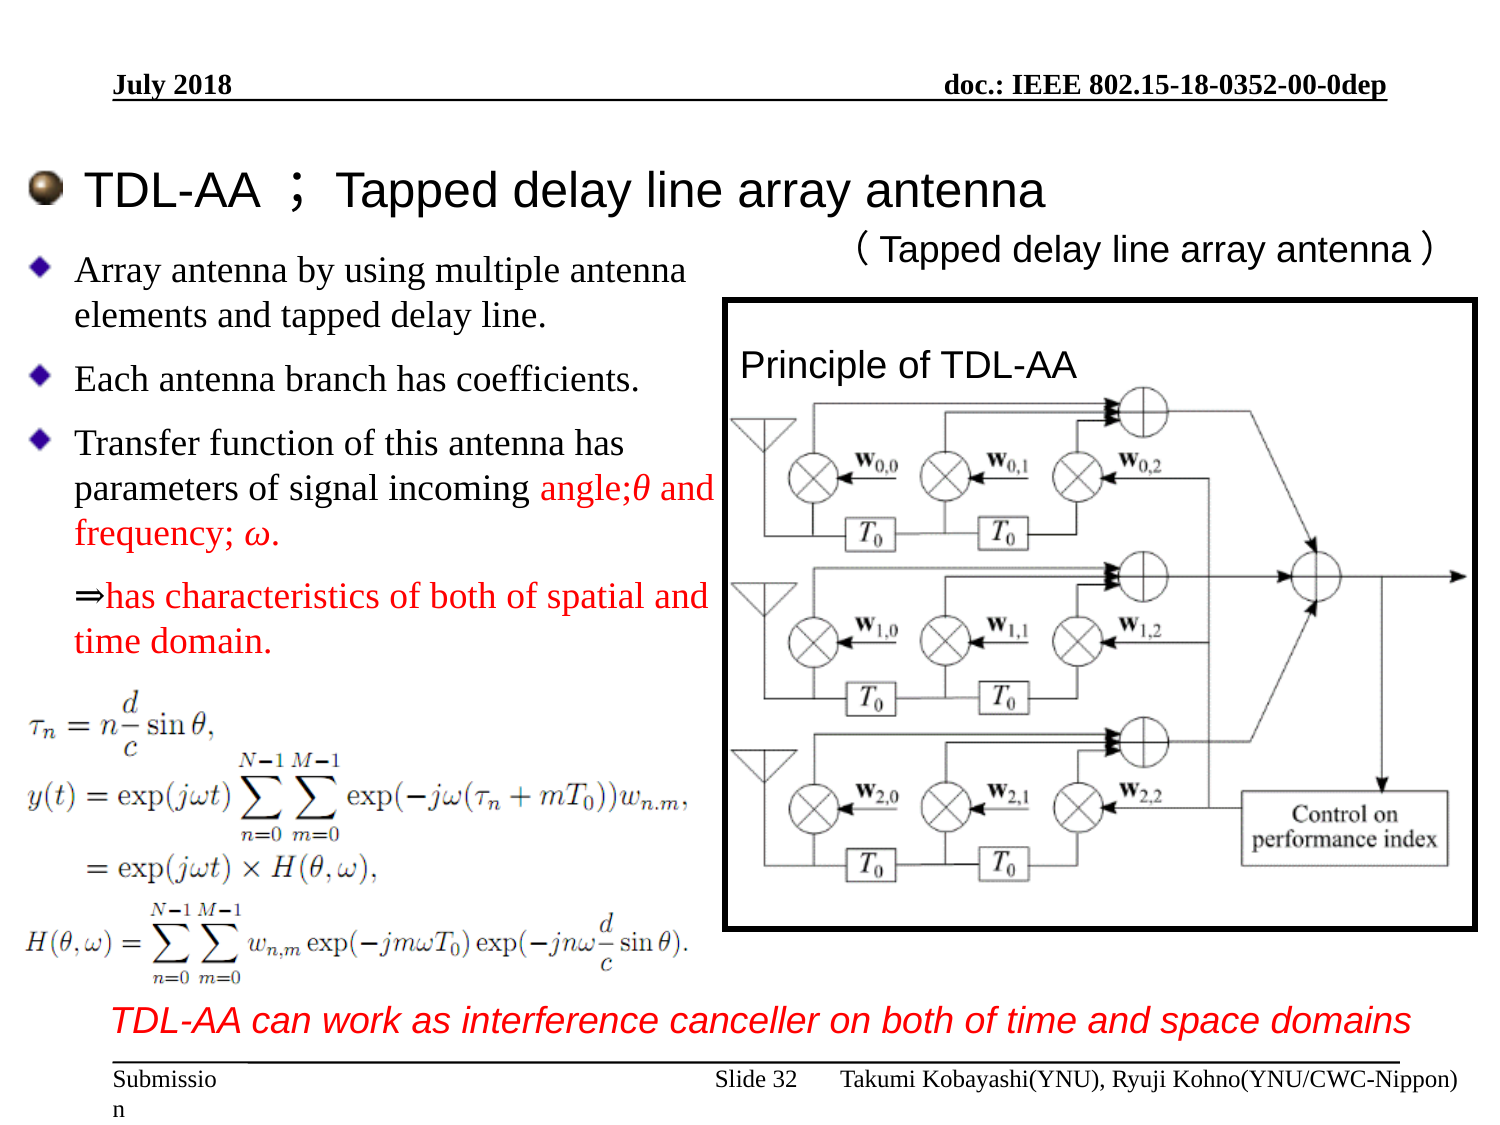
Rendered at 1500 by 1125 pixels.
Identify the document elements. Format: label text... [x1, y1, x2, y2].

slide_number Slide 32 [712, 1062, 800, 1093]
picture [27, 254, 54, 281]
text_box Array antenna by using multiple antenna elements and tapped delay line. Each antenna branch has coefficients. Transfer function of this antenna has parameters of signal incoming angle;θ and frequency; ω. ⇒has characteristics of both of spatial and time domain. [0, 237, 750, 925]
footer Takumi Kobayashi(YNU), Ryuji Kohno(YNU/CWC-Nippon) [832, 1062, 1459, 1093]
text_box Principle of TDL-AA [724, 287, 1238, 299]
picture [27, 426, 54, 454]
picture [27, 362, 54, 390]
text_box TDL-AA；Tapped delay line array antenna [12, 149, 1438, 263]
picture [12, 671, 701, 995]
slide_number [112, 64, 375, 100]
picture [27, 169, 63, 205]
text_box TDL-AA can work as interference canceller on both of time and space domains [19, 988, 1428, 1049]
text_box [724, 299, 1475, 367]
picture [724, 367, 1476, 896]
text_box [724, 902, 1475, 930]
text_box （Tapped delay line array antenna） [818, 217, 1473, 278]
